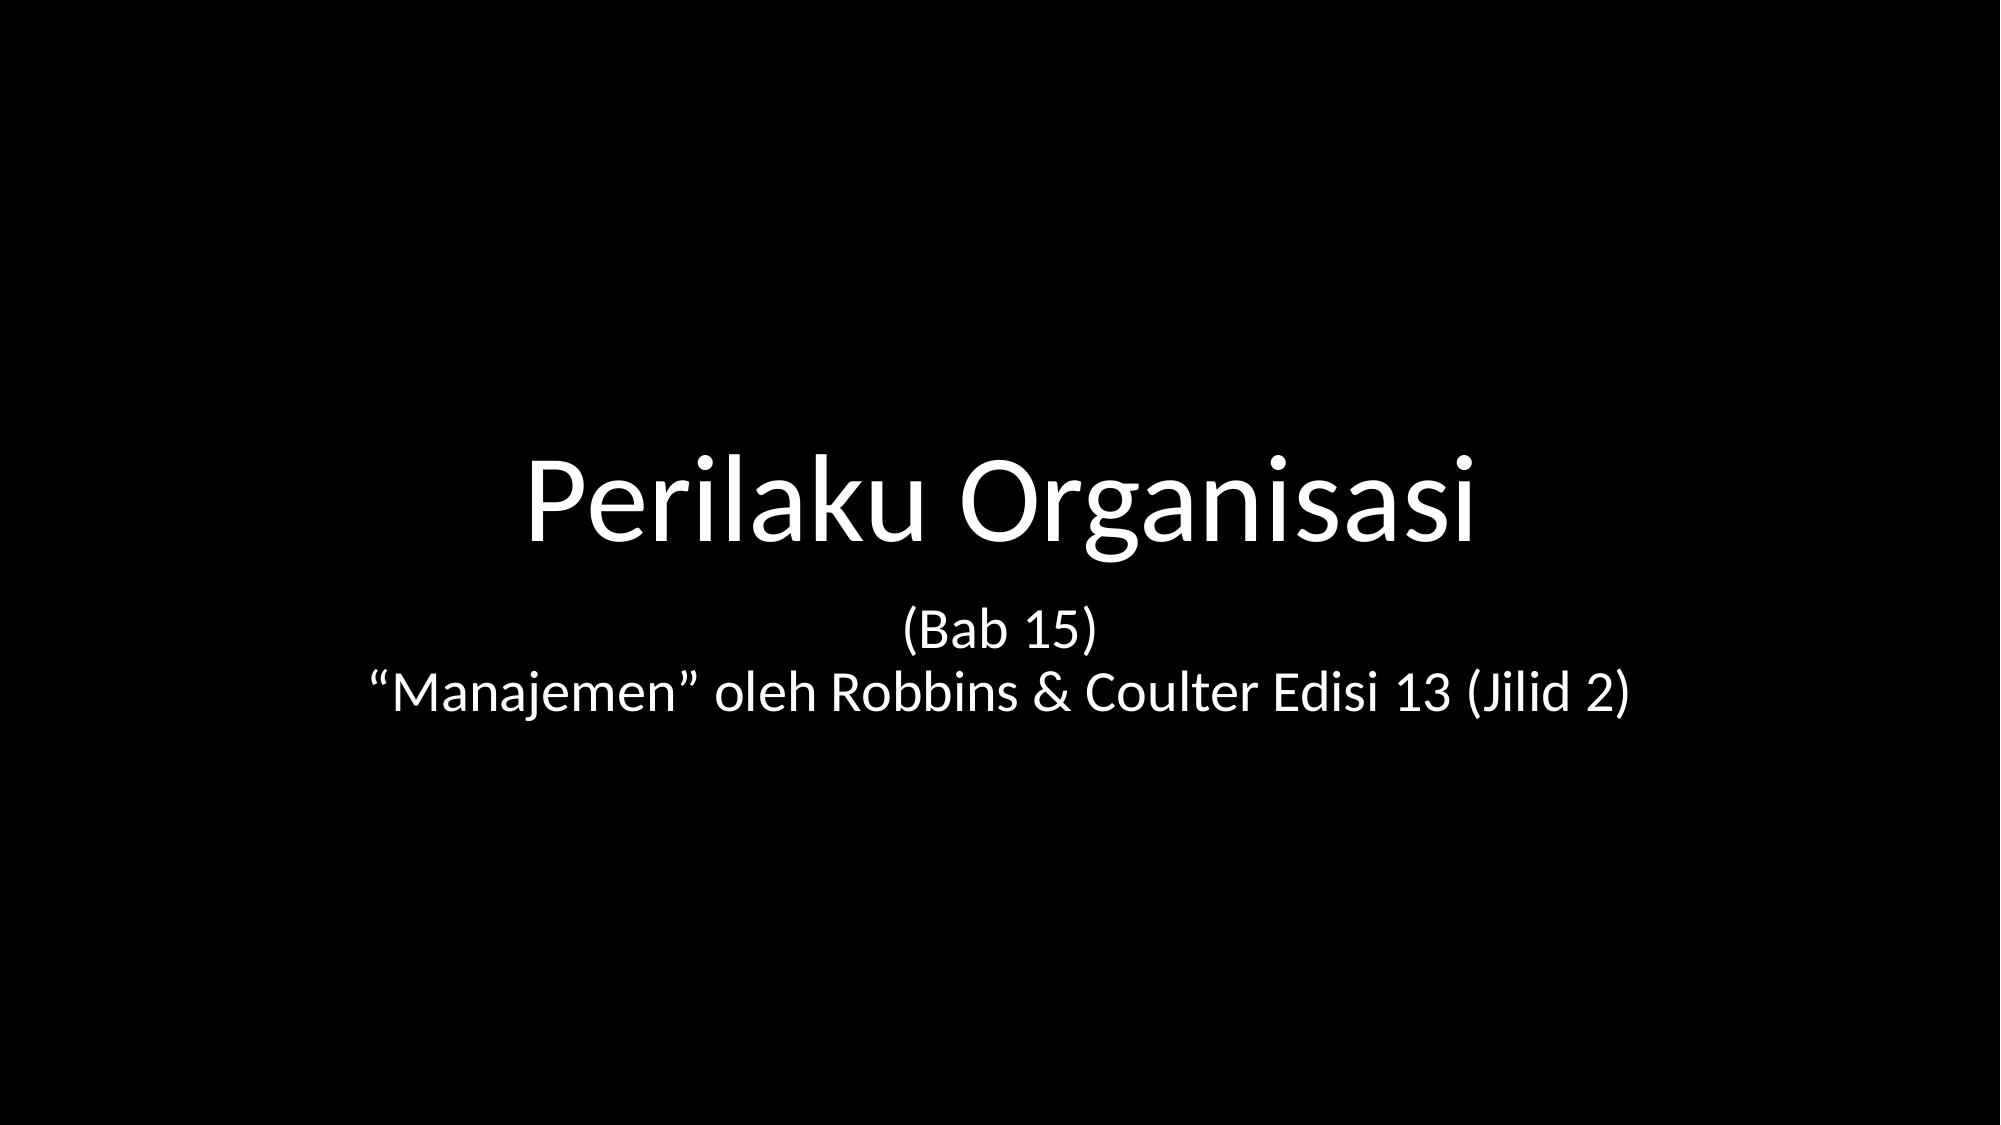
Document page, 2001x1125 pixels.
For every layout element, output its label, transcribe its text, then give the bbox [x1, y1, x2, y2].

title Perilaku Organisasi [34, 184, 1971, 576]
subtitle (Bab 15) “Manajemen” oleh Robbins & Coulter Edisi 13 (Jilid 2) [249, 590, 1750, 761]
